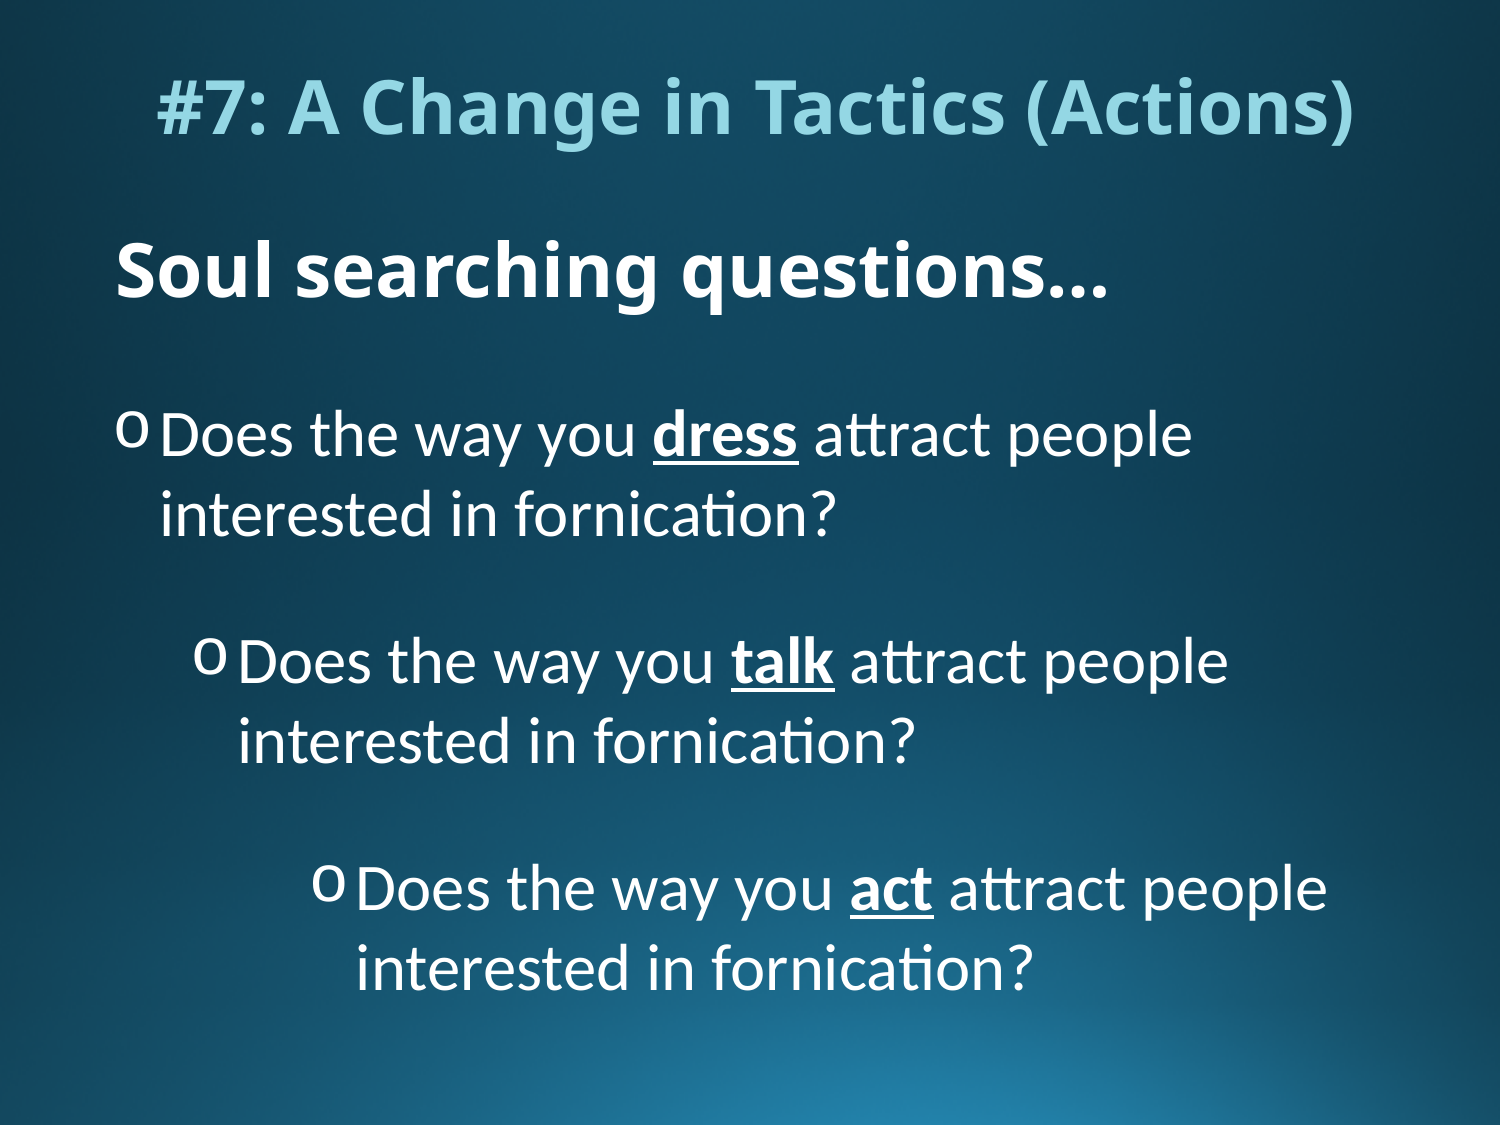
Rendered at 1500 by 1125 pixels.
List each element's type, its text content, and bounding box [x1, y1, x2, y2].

text_box Does the way you act attract people interested in fornication? [219, 836, 1500, 1012]
text_box Does the way you talk attract people interested in fornication? [100, 609, 1467, 785]
picture [0, 0, 1500, 1125]
list #7: A Change in Tactics (Actions) [62, 62, 1450, 175]
text_box Soul searching questions… [100, 214, 1234, 320]
text_box Does the way you dress attract people interested in fornication? [22, 382, 1389, 558]
